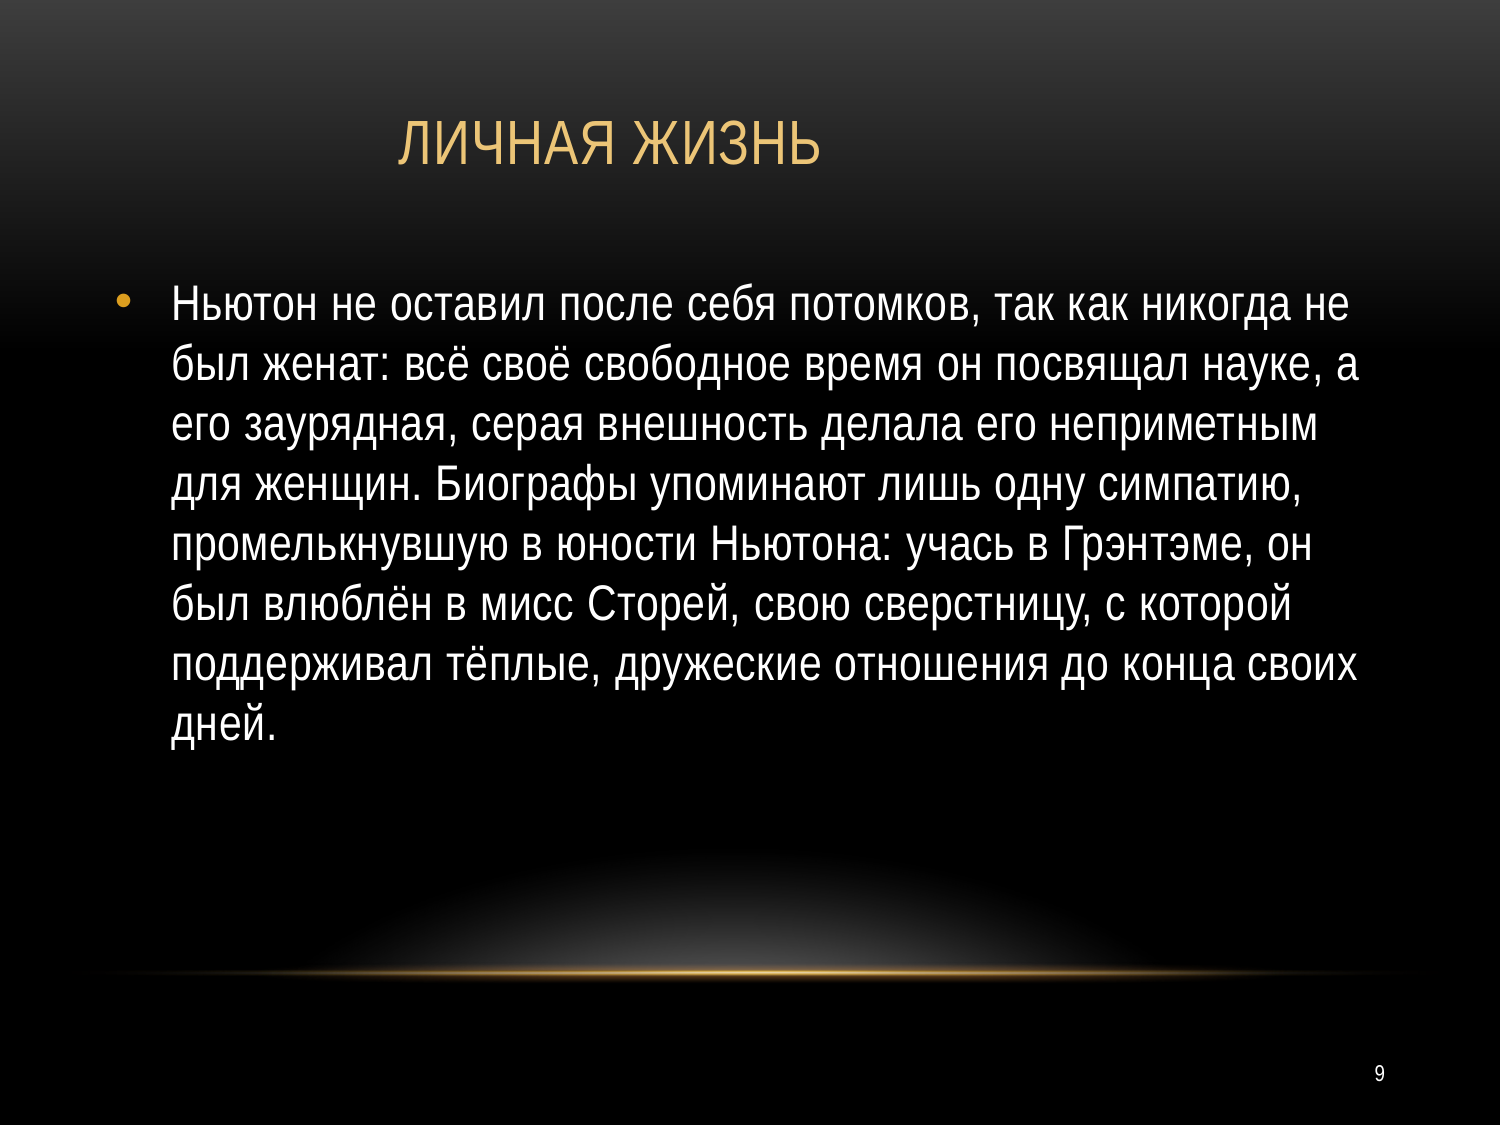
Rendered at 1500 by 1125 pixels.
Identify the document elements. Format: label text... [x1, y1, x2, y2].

slide_number 9 [1237, 1042, 1400, 1103]
list Ньютон не оставил после себя потомков, так как никогда не был женат: всё своё свободное время он посвящал науке, а его заурядная, серая внешность делала его неприметным для женщин. Биографы упоминают лишь одну симпатию, промелькнувшую в юности Ньютона: учась в Грэнтэме, он был влюблён в мисс Сторей, свою сверстницу, с которой поддерживал тёплые, дружеские отношения до конца своих дней. [99, 262, 1400, 938]
title Личная жизнь [383, 45, 1400, 185]
picture [0, 0, 1500, 1125]
